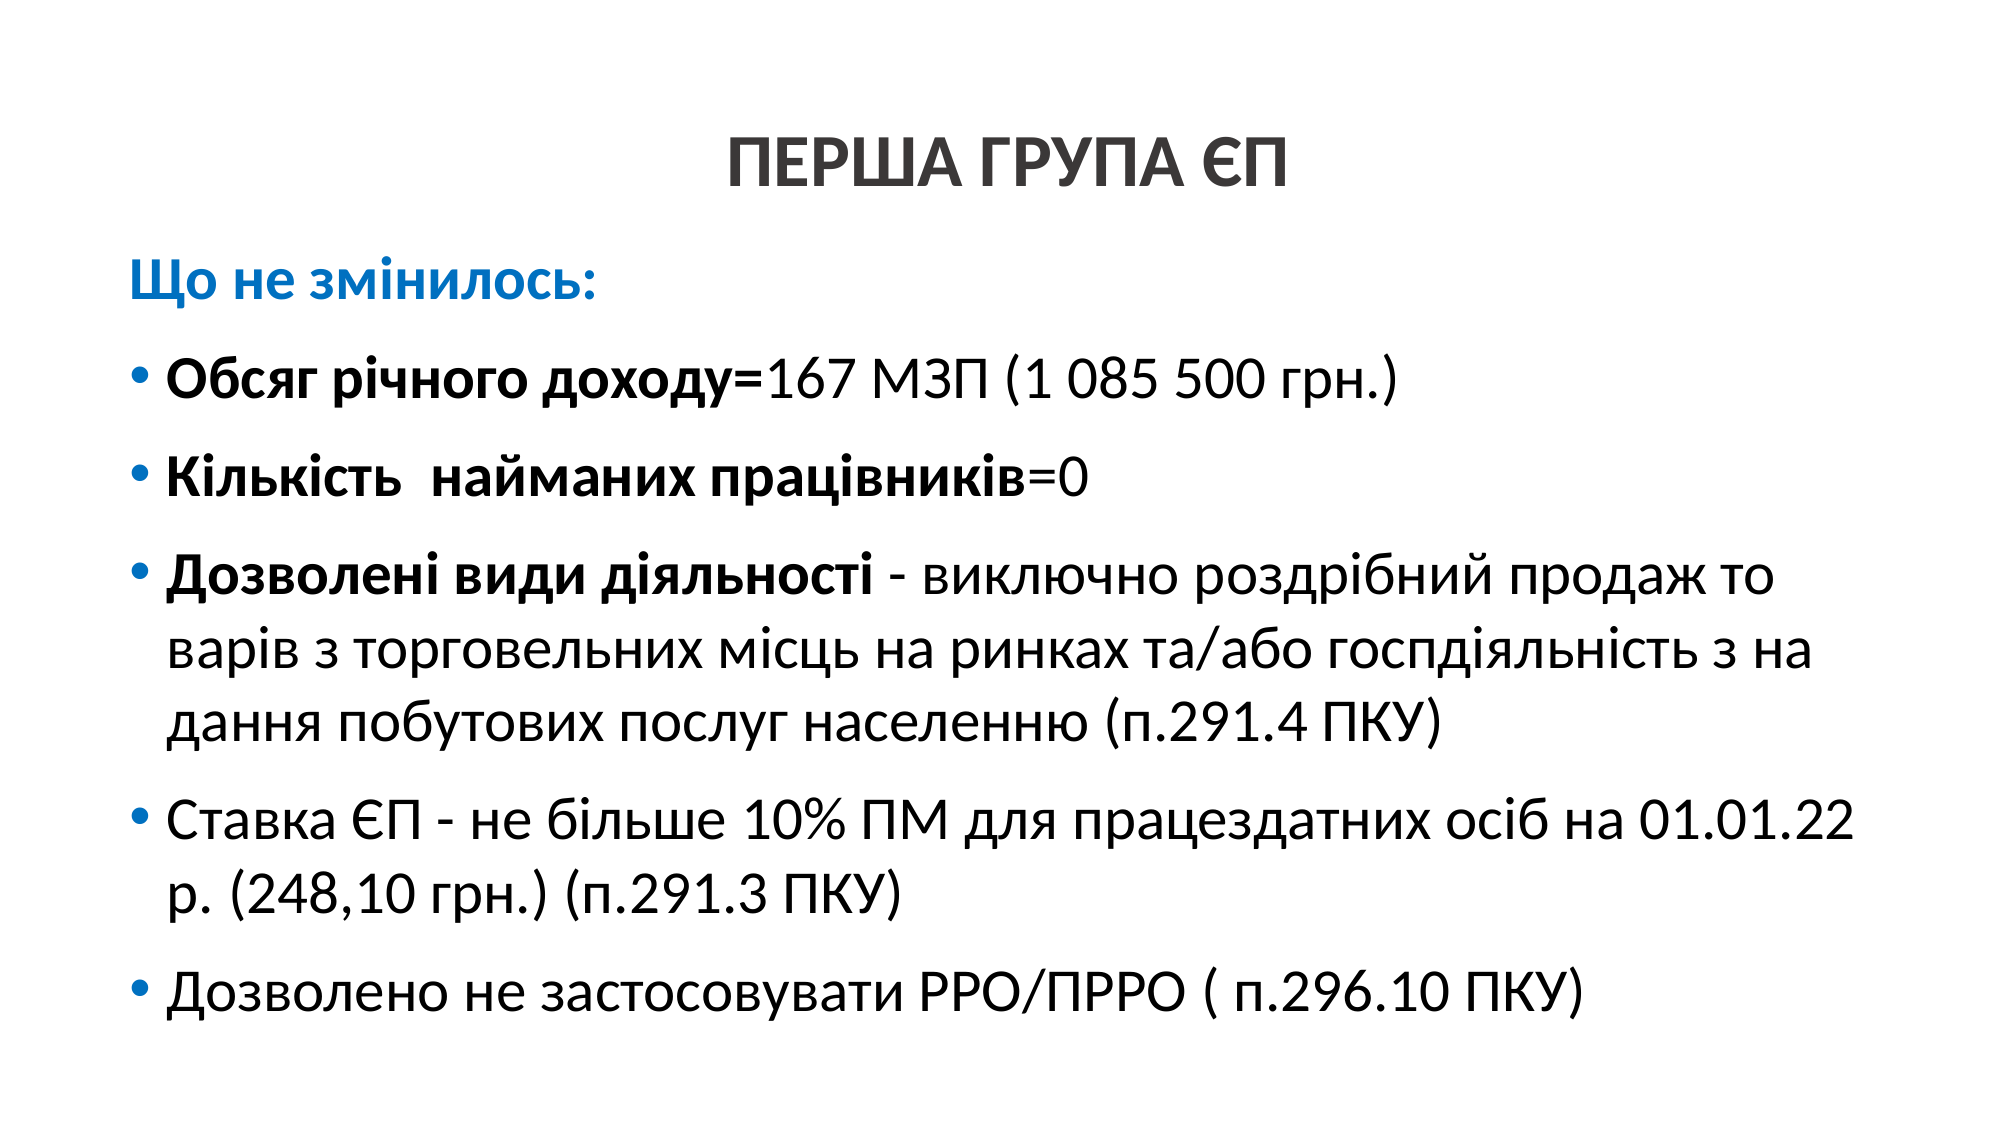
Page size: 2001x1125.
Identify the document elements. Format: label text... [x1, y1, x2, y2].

title ПЕРША ГРУПА ЄП [7, 89, 1993, 235]
list Що не змінилось: Обсяг річного доходу=167 МЗП (1 085 500 грн.) Кількість найманих працівників=0 Дозволені види діяльності - виключно роздрібний продаж то­варів з торговельних місць на ринках та/або госпдіяльність з на­дання побутових послуг насе­ленню (п.291.4 ПКУ) Ставка ЄП - не більше 10% ПМ для працездатних осіб на 01.01.22 р. (248,10 грн.) (п.291.3 ПКУ) Дозволено не застосовувати РРО/ПРРО ( п.296.10 ПКУ) [114, 231, 1886, 894]
